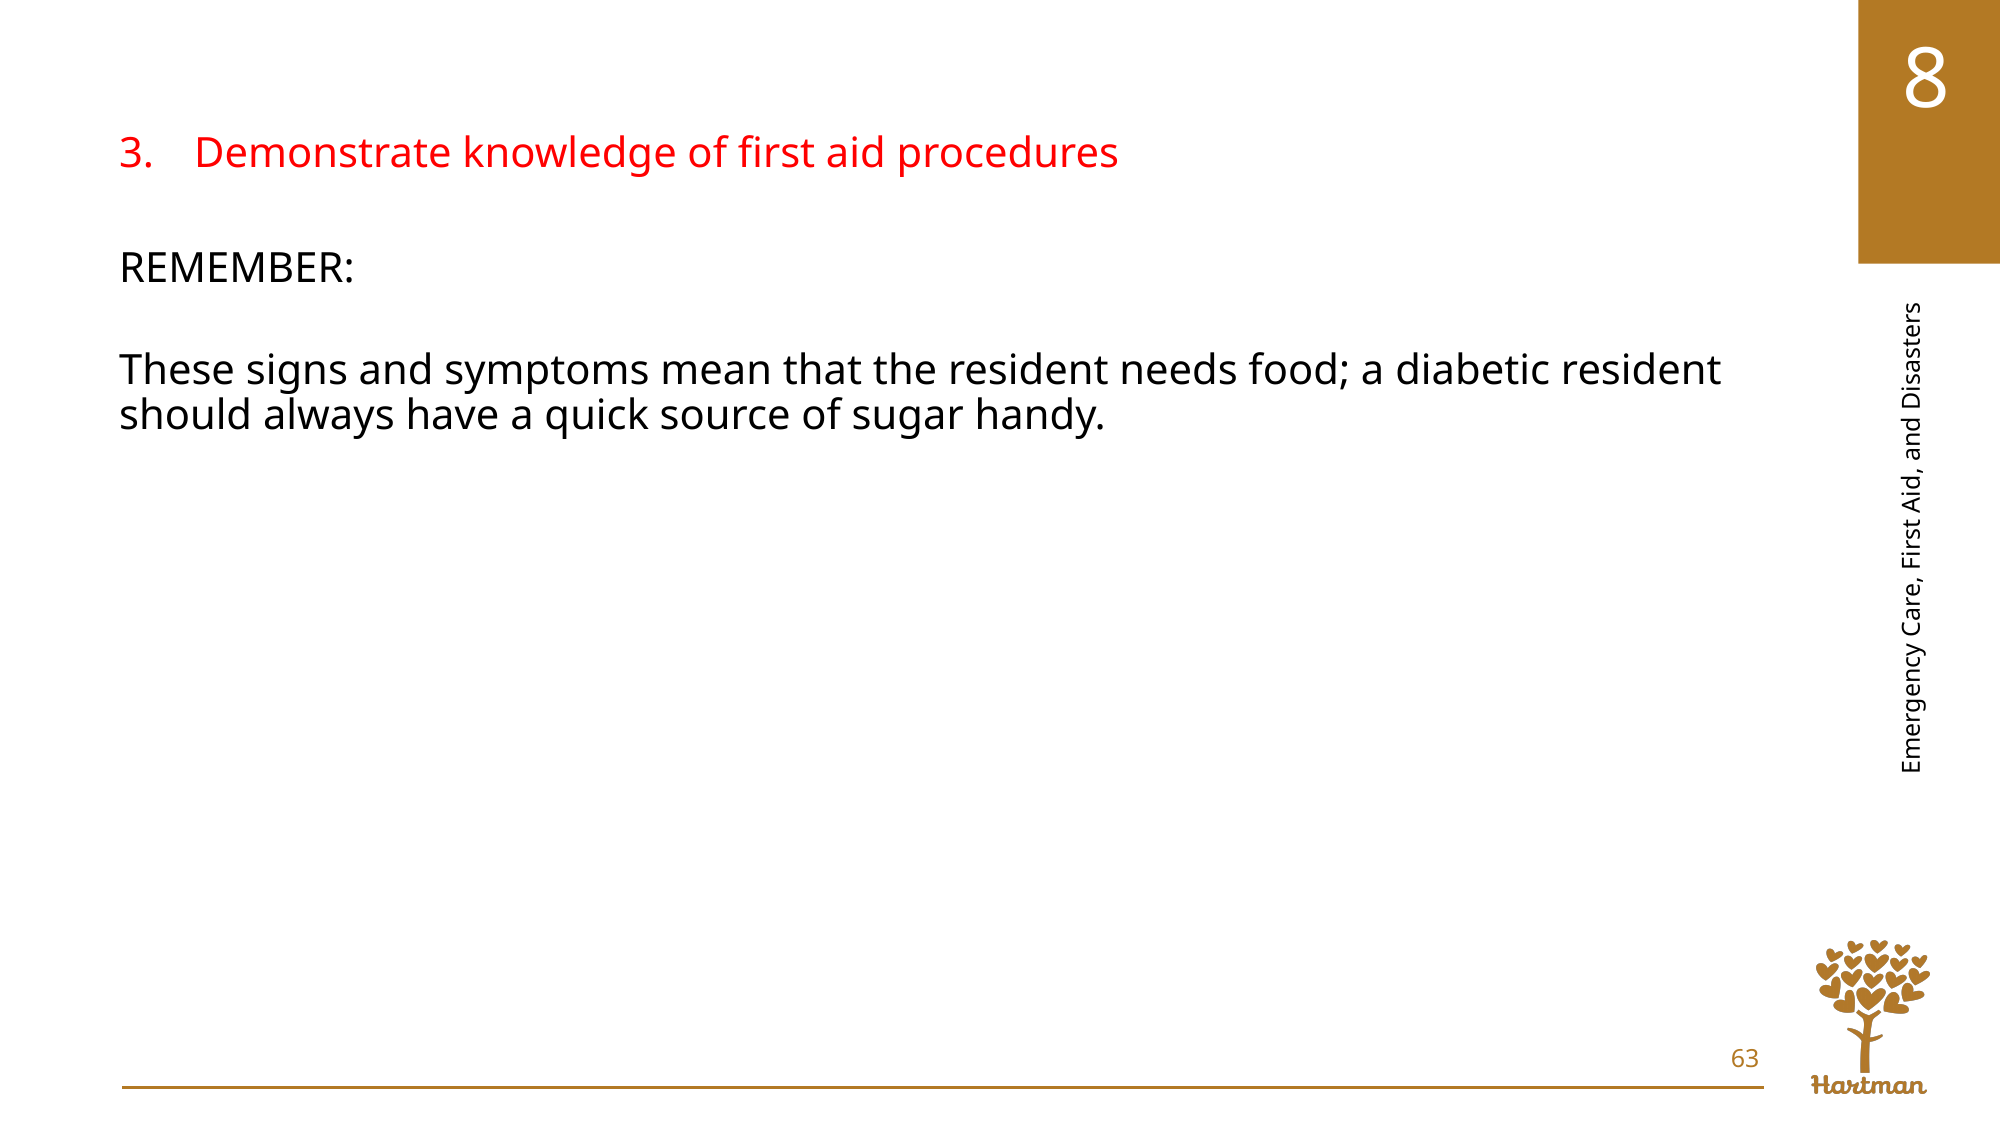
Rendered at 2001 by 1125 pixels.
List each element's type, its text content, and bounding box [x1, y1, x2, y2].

list Demonstrate knowledge of first aid procedures REMEMBER: These signs and symptoms mean that the resident needs food; a diabetic resident should always have a quick source of sugar handy. [104, 123, 1784, 1014]
picture [1811, 940, 1930, 1094]
slide_number 63 [1561, 1030, 1775, 1090]
